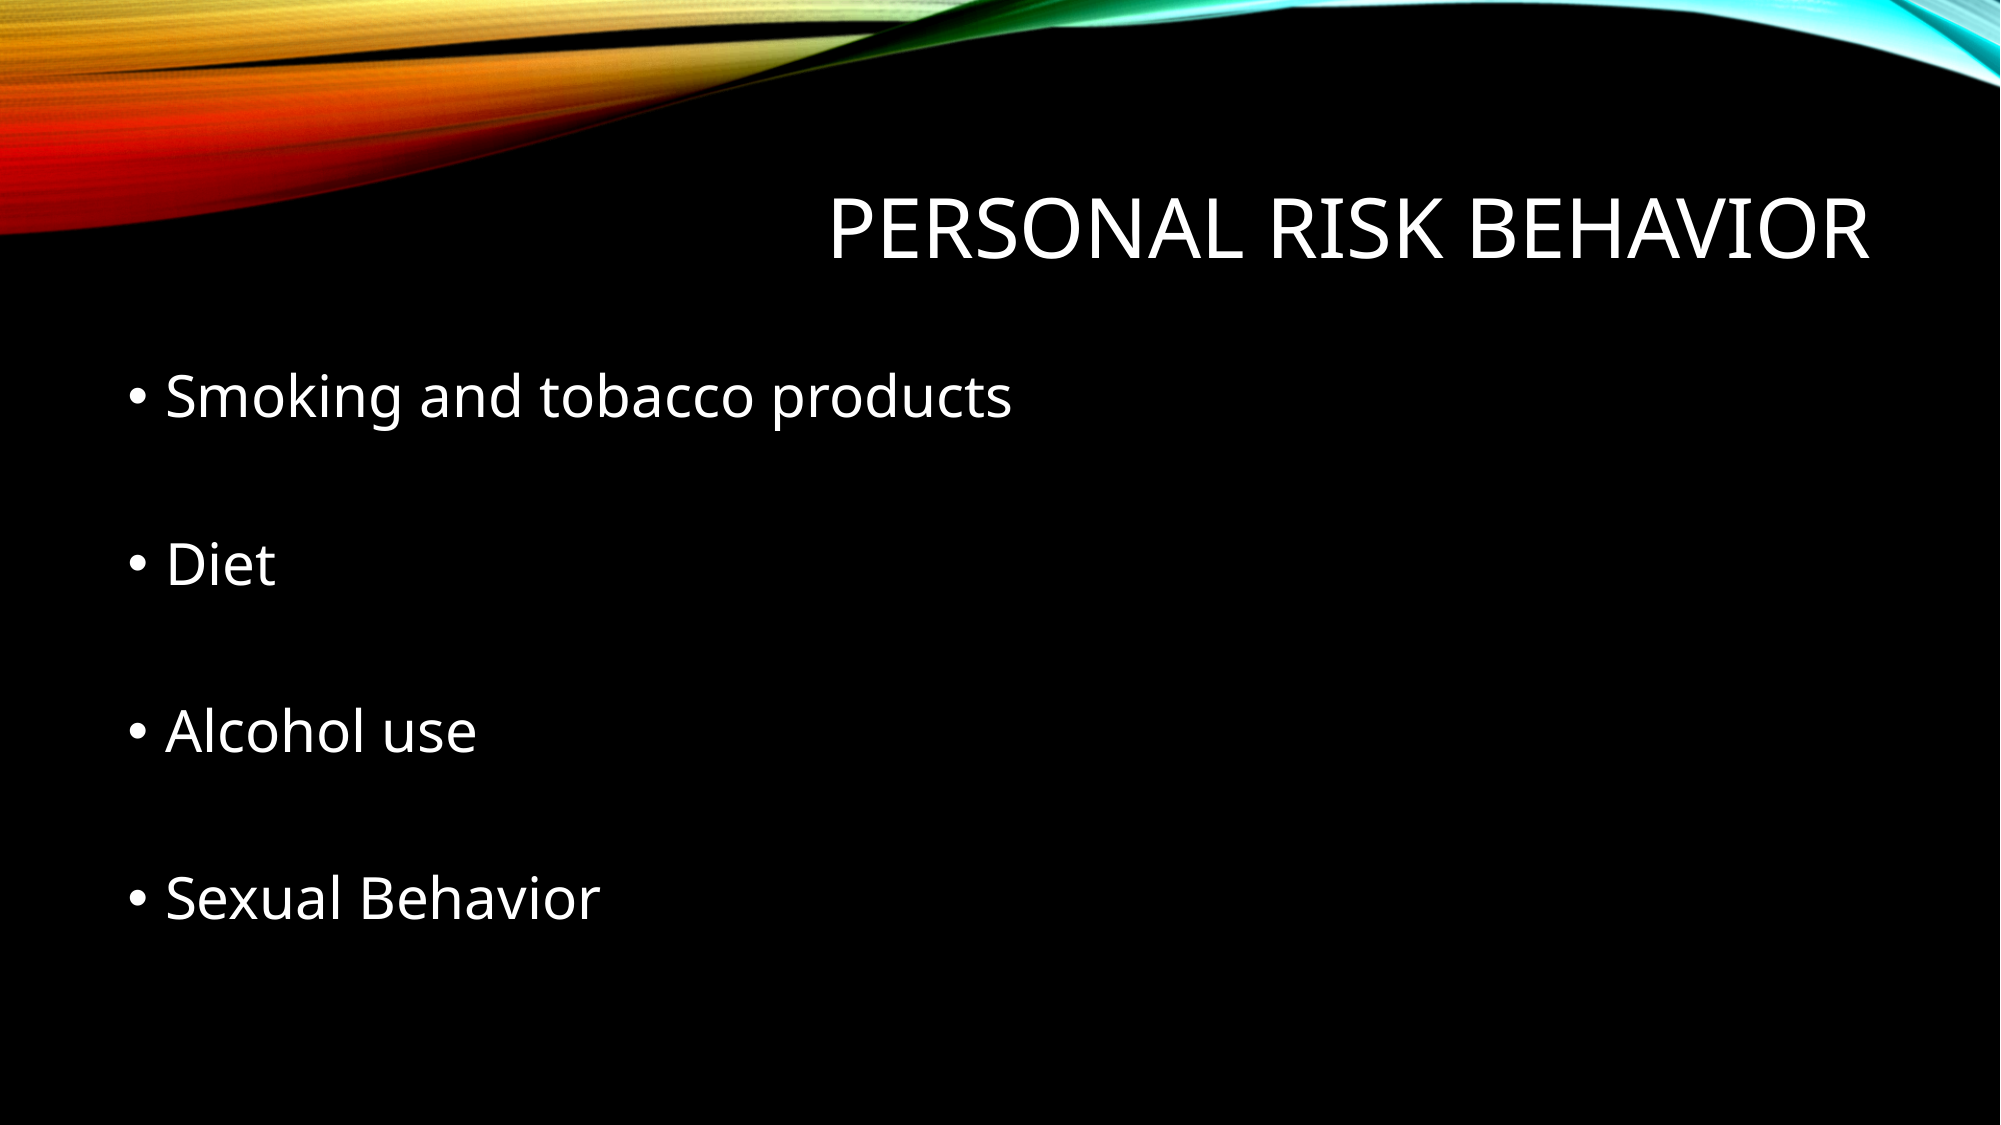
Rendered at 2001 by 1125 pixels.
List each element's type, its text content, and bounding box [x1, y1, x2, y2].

picture [0, 0, 2000, 237]
list Smoking and tobacco products Diet Alcohol use Sexual Behavior [112, 360, 1888, 1021]
title Personal risk behavior [474, 125, 1888, 338]
